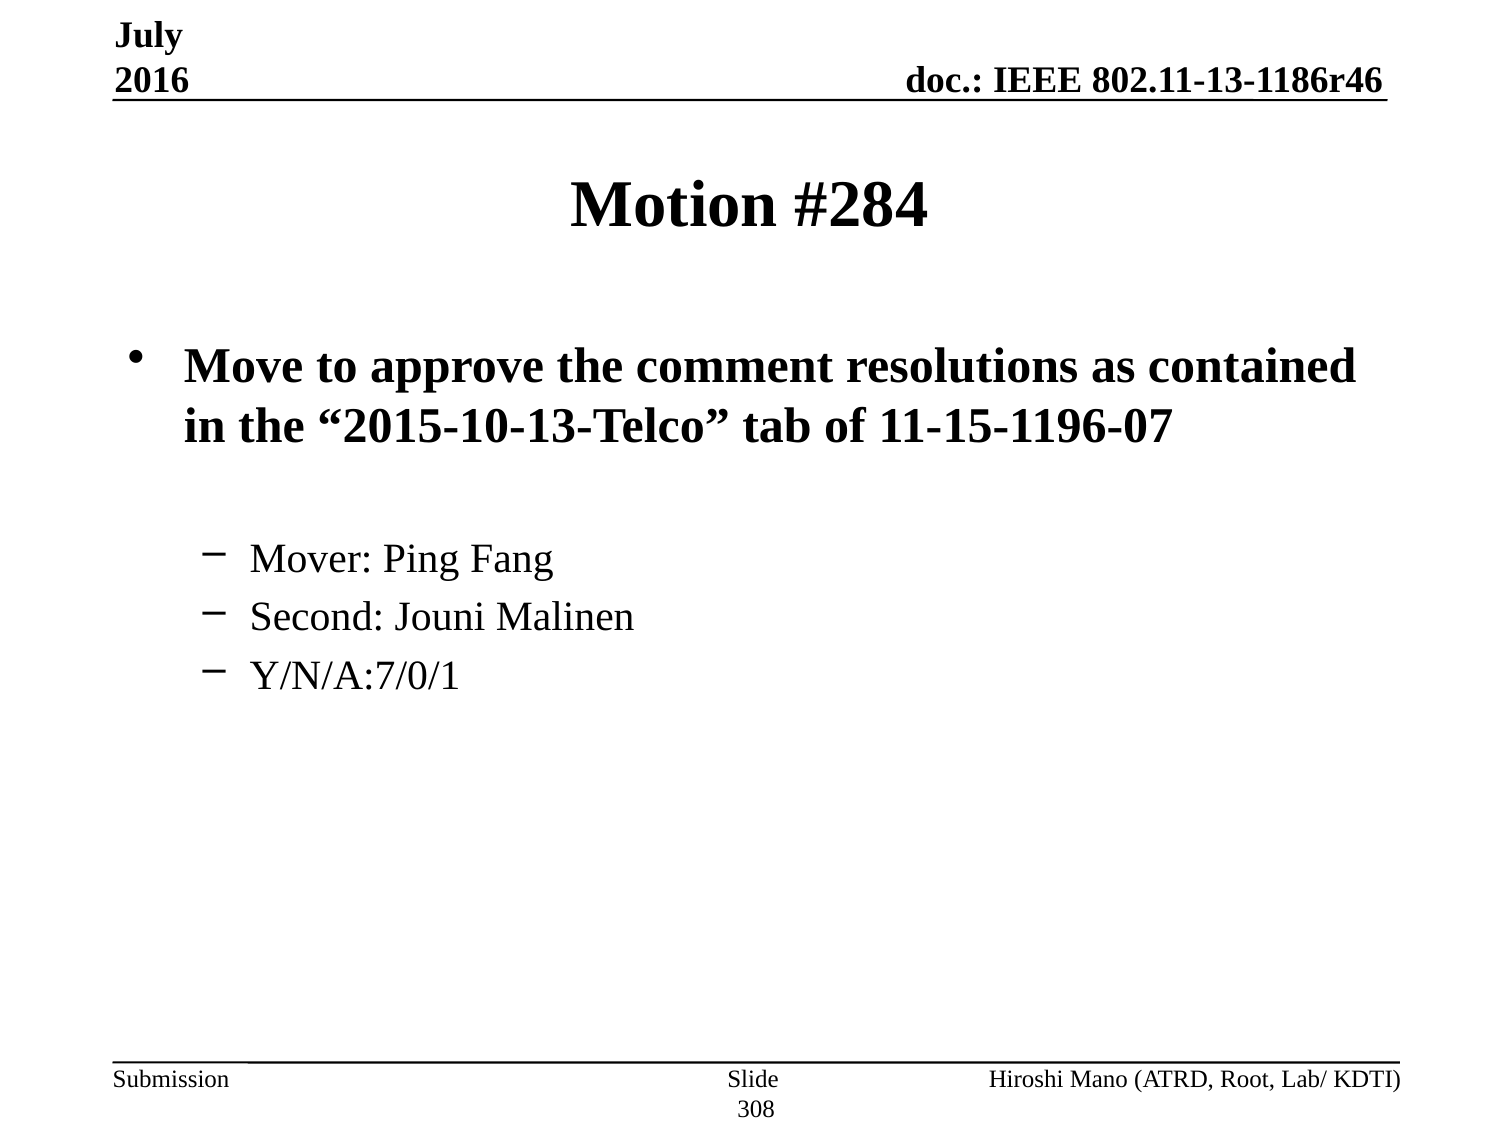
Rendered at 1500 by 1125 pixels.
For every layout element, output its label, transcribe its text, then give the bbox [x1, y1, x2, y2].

footer Hiroshi Mano (ATRD, Root, Lab/ KDTI) [984, 1061, 1402, 1093]
title Motion #284 [112, 112, 1388, 288]
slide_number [114, 54, 261, 101]
list Move to approve the comment resolutions as contained in the “2015-10-13-Telco” tab of 11-15-1196-07 Mover: Ping Fang Second: Jouni Malinen Y/N/A:7/0/1 [112, 324, 1388, 1001]
slide_number Slide 308 [712, 1061, 800, 1093]
